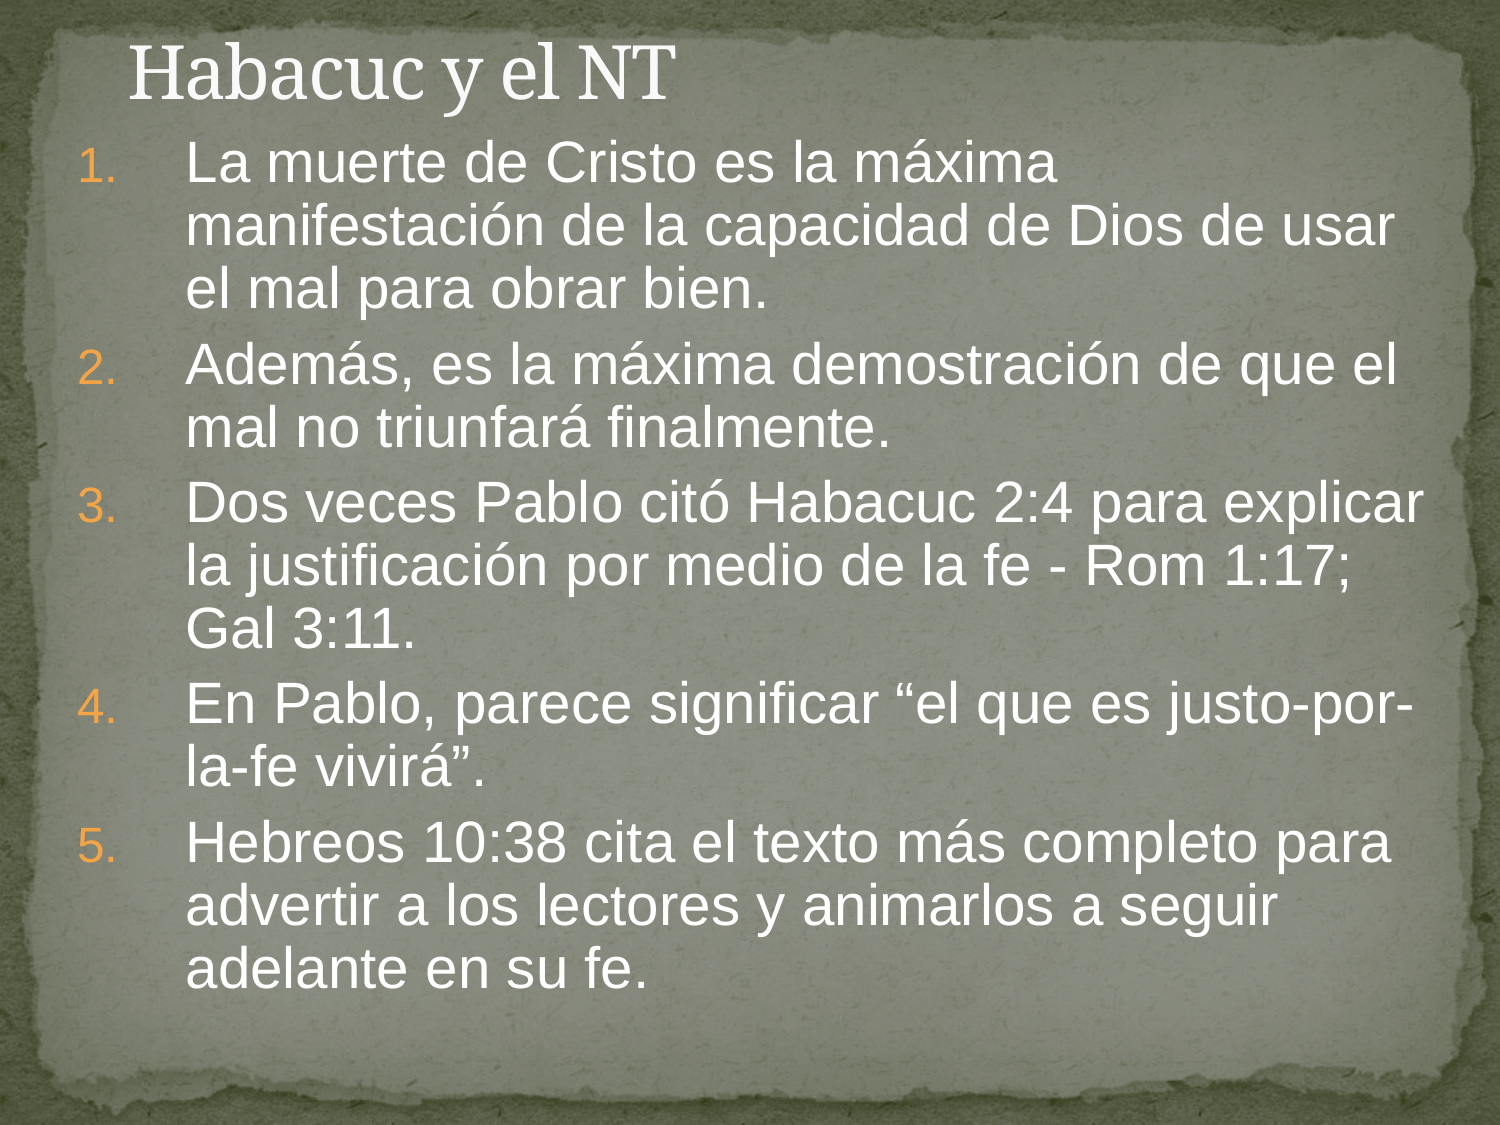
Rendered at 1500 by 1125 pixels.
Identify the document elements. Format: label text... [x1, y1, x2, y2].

list La muerte de Cristo es la máxima manifestación de la capacidad de Dios de usar el mal para obrar bien. Además, es la máxima demostración de que el mal no triunfará finalmente. Dos veces Pablo citó Habacuc 2:4 para explicar la justificación por medio de la fe - Rom 1:17; Gal 3:11. En Pablo, parece significar “el que es justo-por-la-fe vivirá”. Hebreos 10:38 cita el texto más completo para advertir a los lectores y animarlos a seguir adelante en su fe. [62, 125, 1450, 1125]
title Habacuc y el NT [112, 0, 1388, 122]
